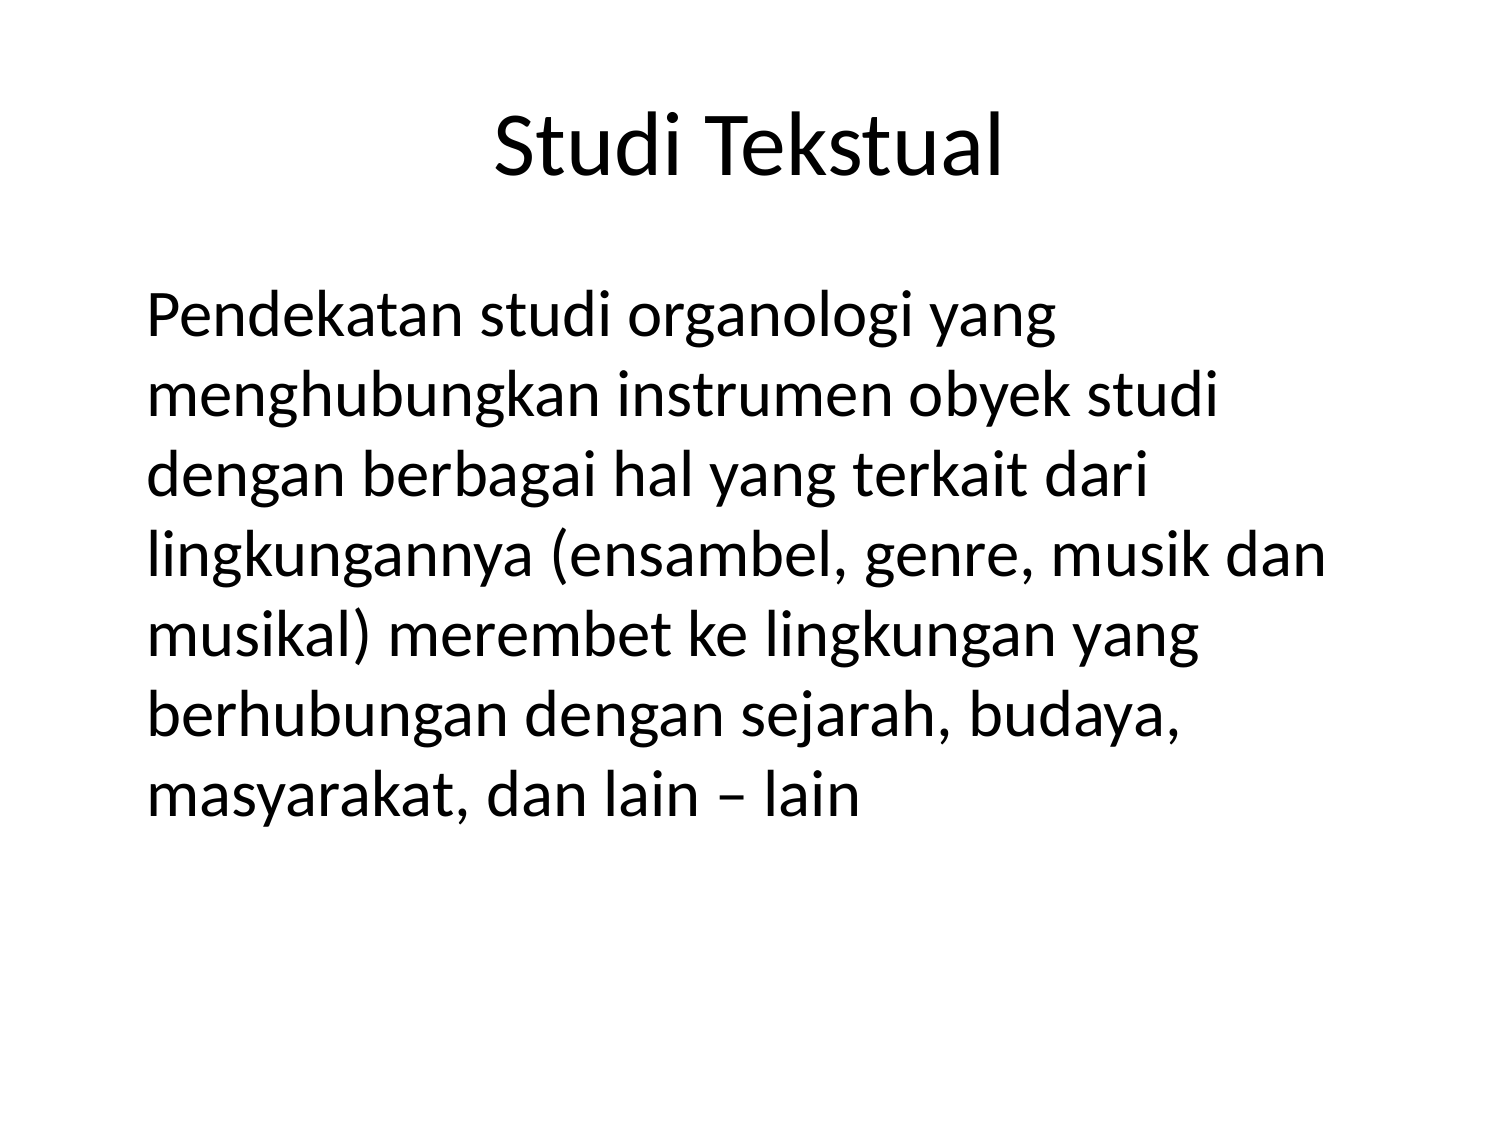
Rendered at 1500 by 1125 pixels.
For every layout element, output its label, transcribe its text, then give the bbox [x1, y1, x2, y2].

title Studi Tekstual [75, 45, 1425, 233]
list Pendekatan studi organologi yang menghubungkan instrumen obyek studi dengan berbagai hal yang terkait dari lingkungannya (ensambel, genre, musik dan musikal) merembet ke lingkungan yang berhubungan dengan sejarah, budaya, masyarakat, dan lain – lain [75, 262, 1425, 1005]
